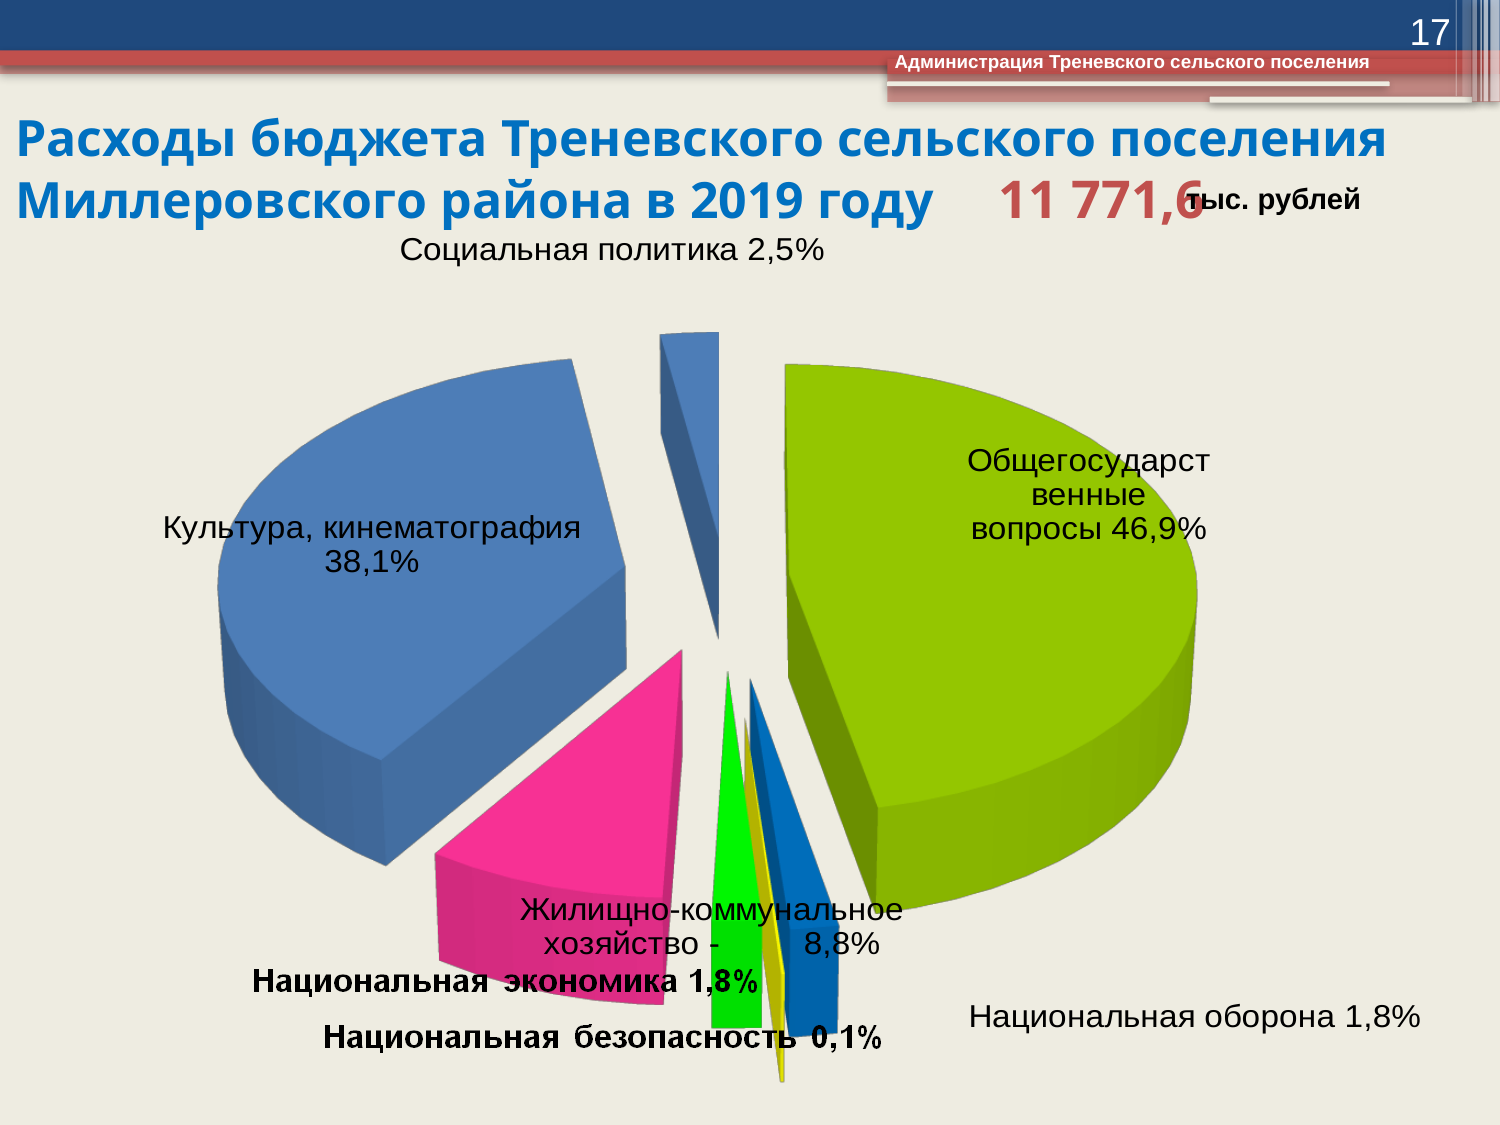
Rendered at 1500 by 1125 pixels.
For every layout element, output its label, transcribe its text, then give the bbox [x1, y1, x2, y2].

title Расходы бюджета Треневского сельского поселения Миллеровского района в 2019 году 11 771,6 [0, 77, 1500, 230]
text_box тыс. рублей [1092, 172, 1377, 223]
chart [0, 231, 1500, 1125]
slide_number 17 [1340, 0, 1466, 61]
text_box Администрация Треневского сельского поселения [879, 42, 1447, 80]
